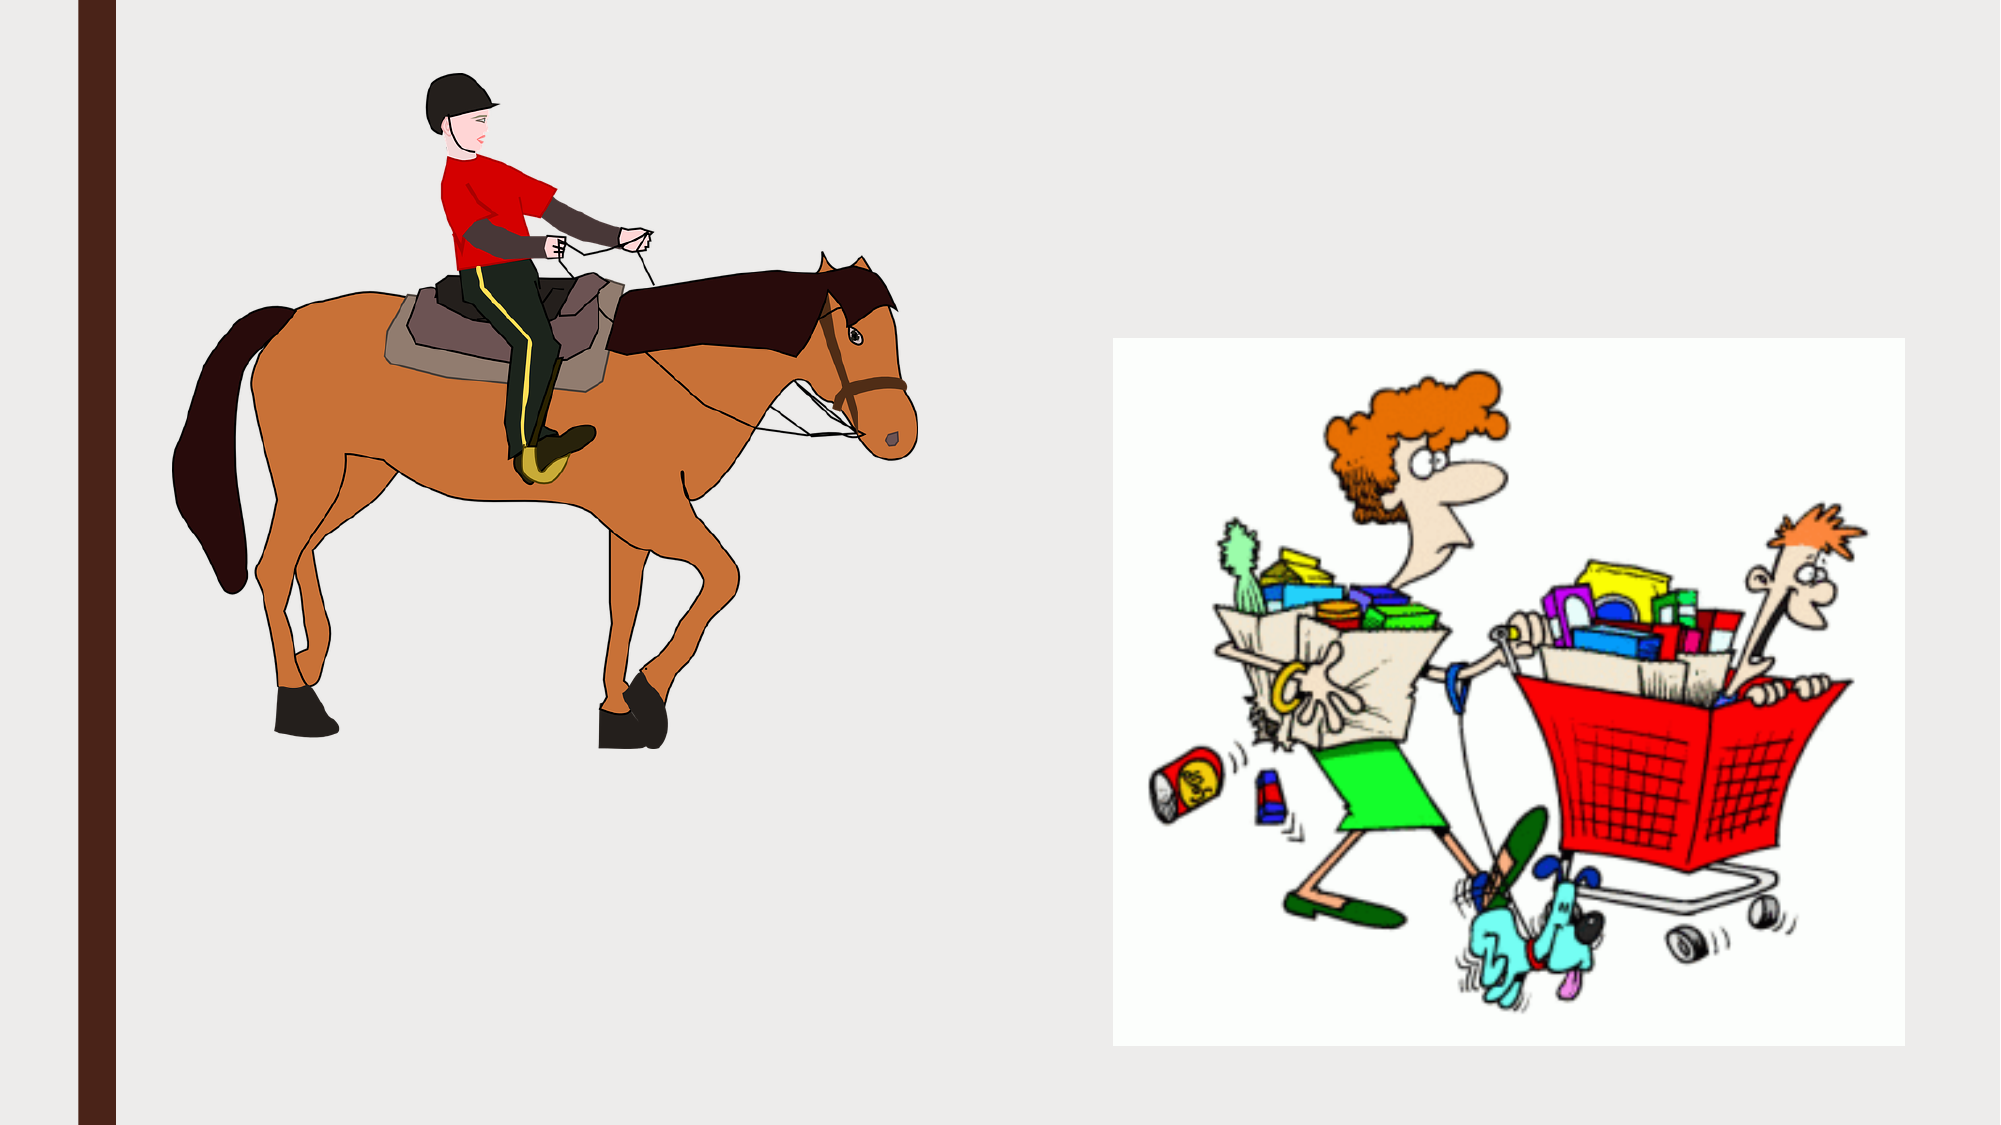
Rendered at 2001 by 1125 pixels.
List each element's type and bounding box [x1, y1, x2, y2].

list [171, 73, 918, 749]
list [1113, 338, 1905, 1046]
